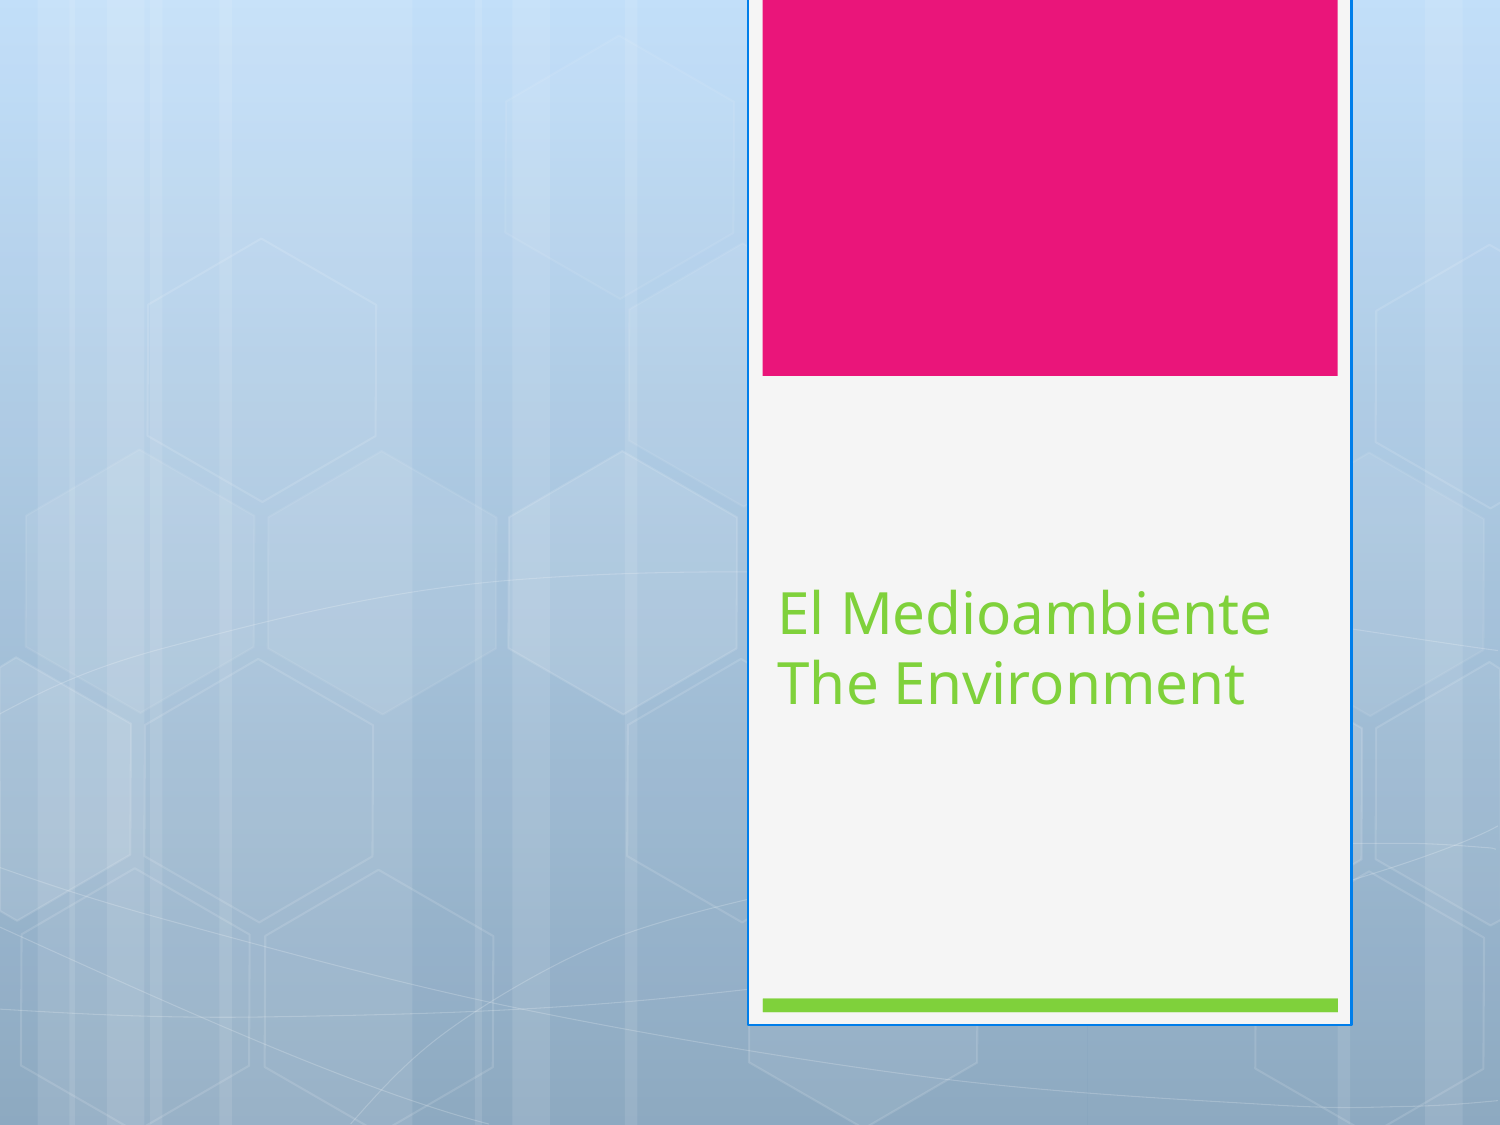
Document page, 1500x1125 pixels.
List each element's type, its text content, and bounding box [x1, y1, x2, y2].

title El Medioambiente The Environment [762, 399, 1320, 724]
